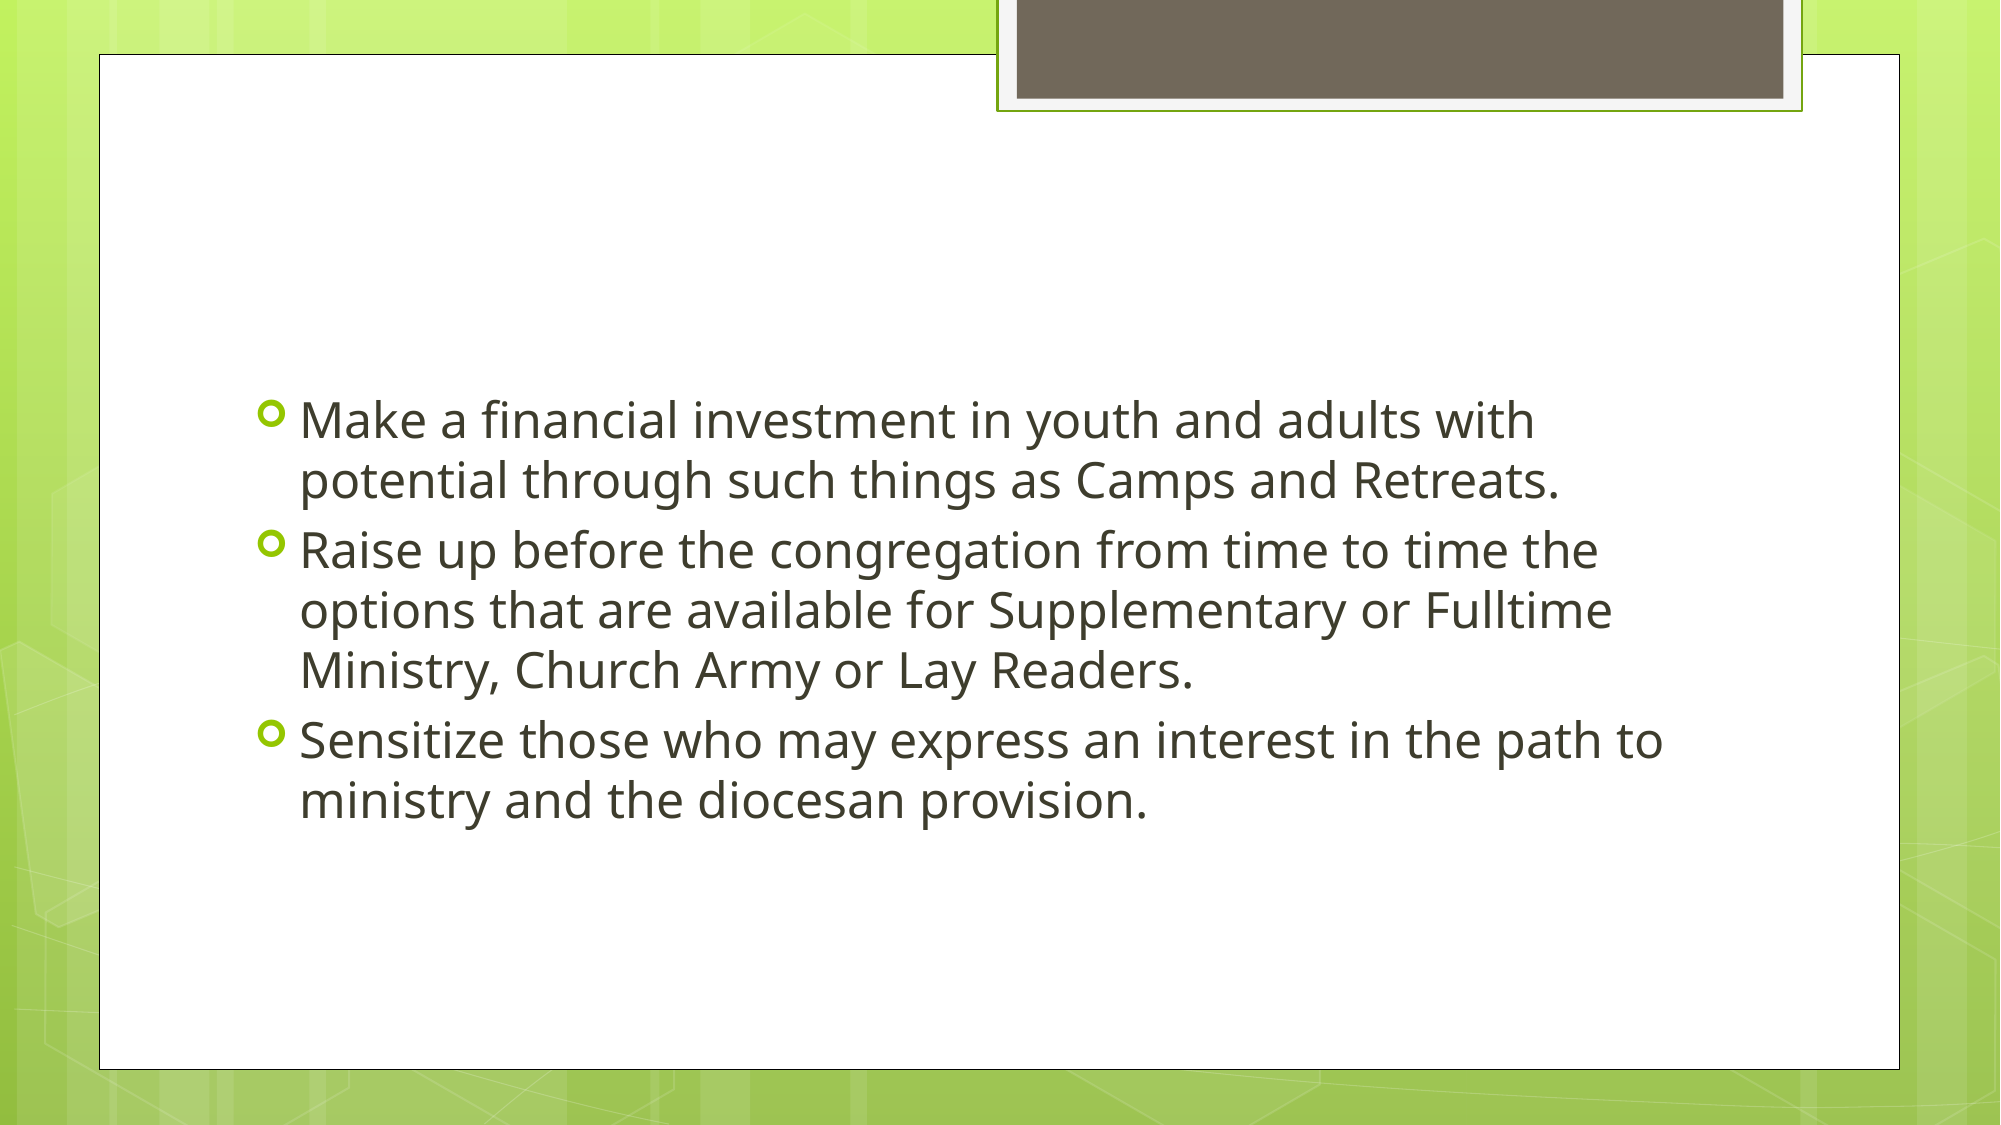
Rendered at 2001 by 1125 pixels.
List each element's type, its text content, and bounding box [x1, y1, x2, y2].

list Make a financial investment in youth and adults with potential through such things as Camps and Retreats. Raise up before the congregation from time to time the options that are available for Supplementary or Fulltime Ministry, Church Army or Lay Readers. Sensitize those who may express an interest in the path to ministry and the diocesan provision. [228, 381, 1711, 957]
